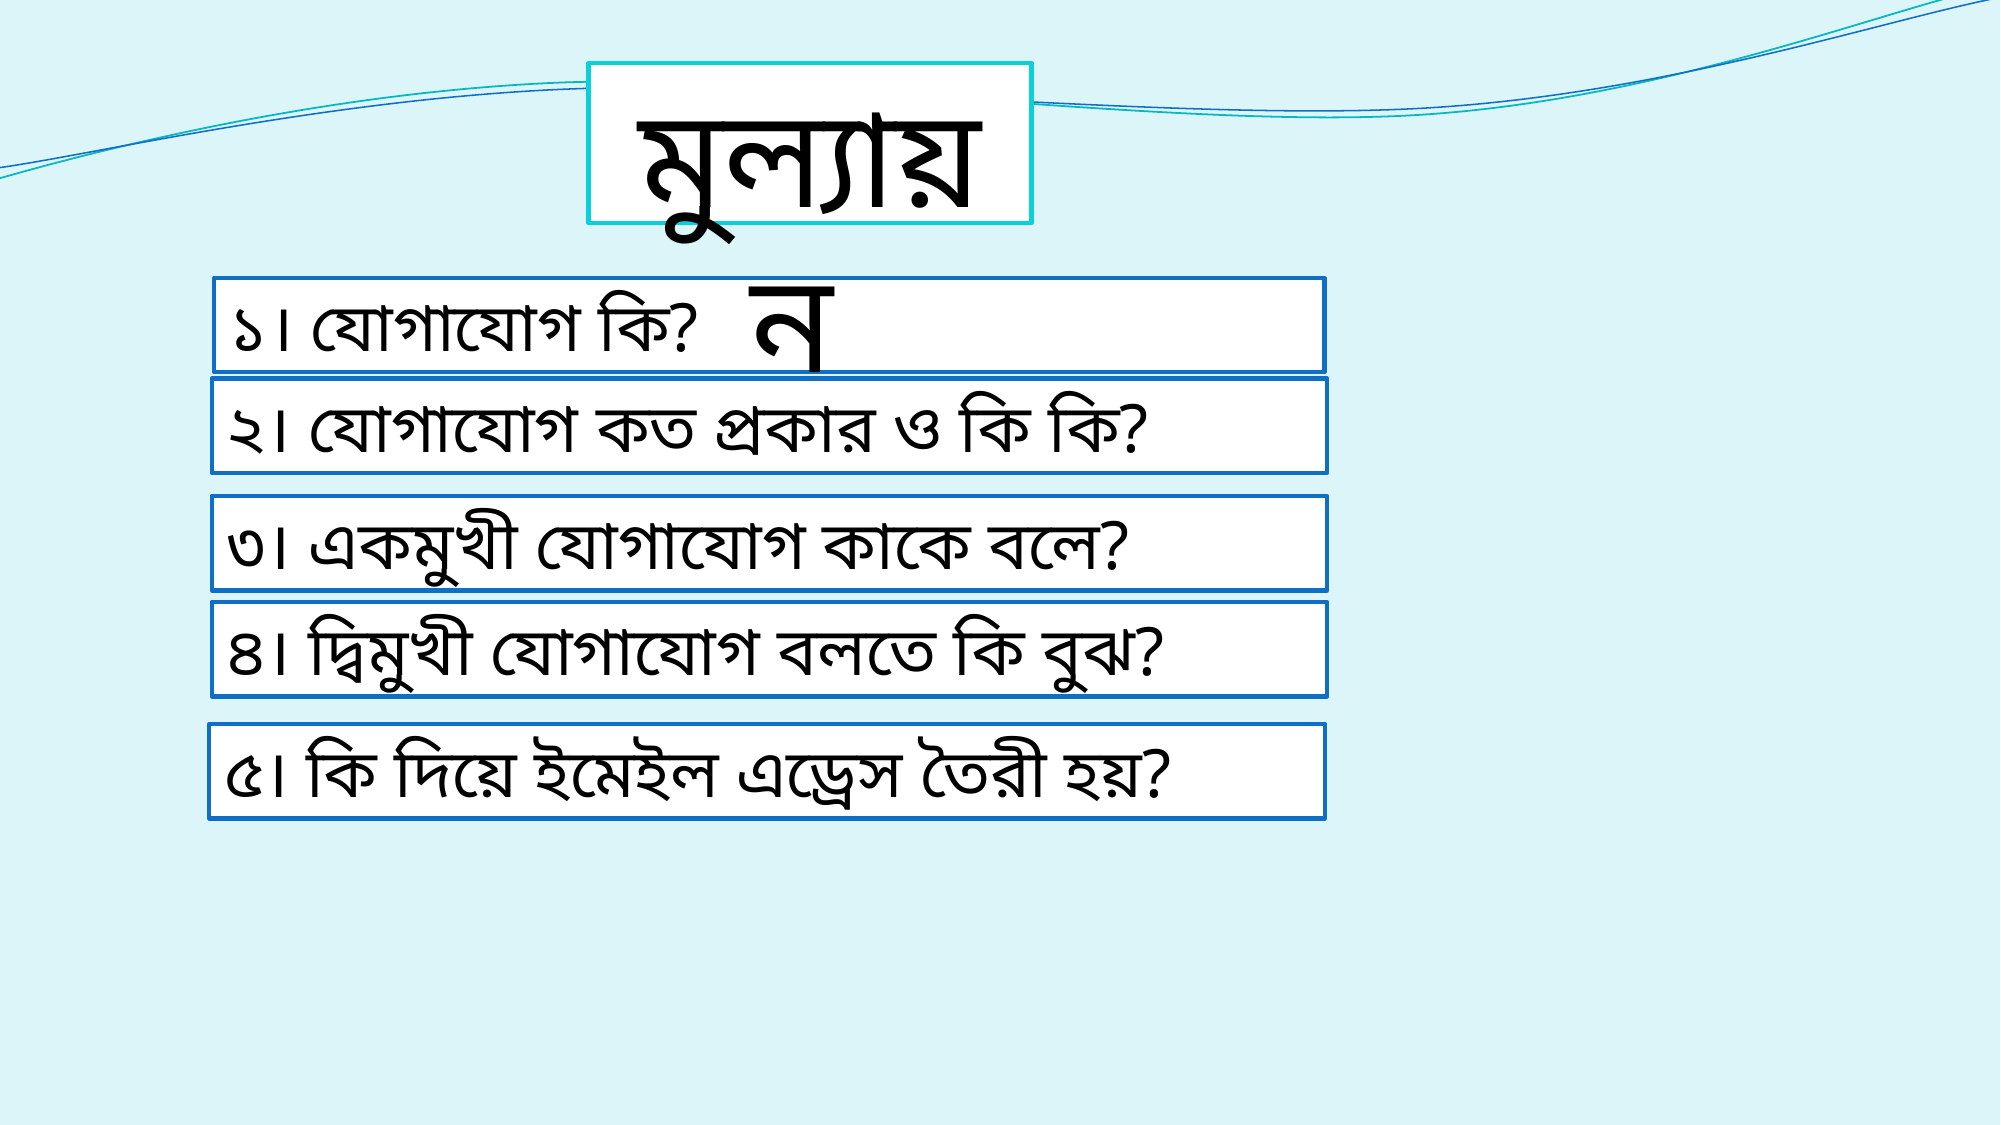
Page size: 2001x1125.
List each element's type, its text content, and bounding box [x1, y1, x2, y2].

text_box ৪। দ্বিমুখী যোগাযোগ বলতে কি বুঝ? [210, 600, 1329, 699]
text_box ৫। কি দিয়ে ইমেইল এড্রেস তৈরী হয়? [207, 722, 1327, 821]
text_box ১। যোগাযোগ কি? [212, 276, 1327, 374]
text_box ৩। একমুখী যোগাযোগ কাকে বলে? [210, 494, 1329, 593]
text_box মুল্যায়ন [586, 61, 1034, 225]
text_box ২। যোগাযোগ কত প্রকার ও কি কি? [210, 376, 1329, 475]
